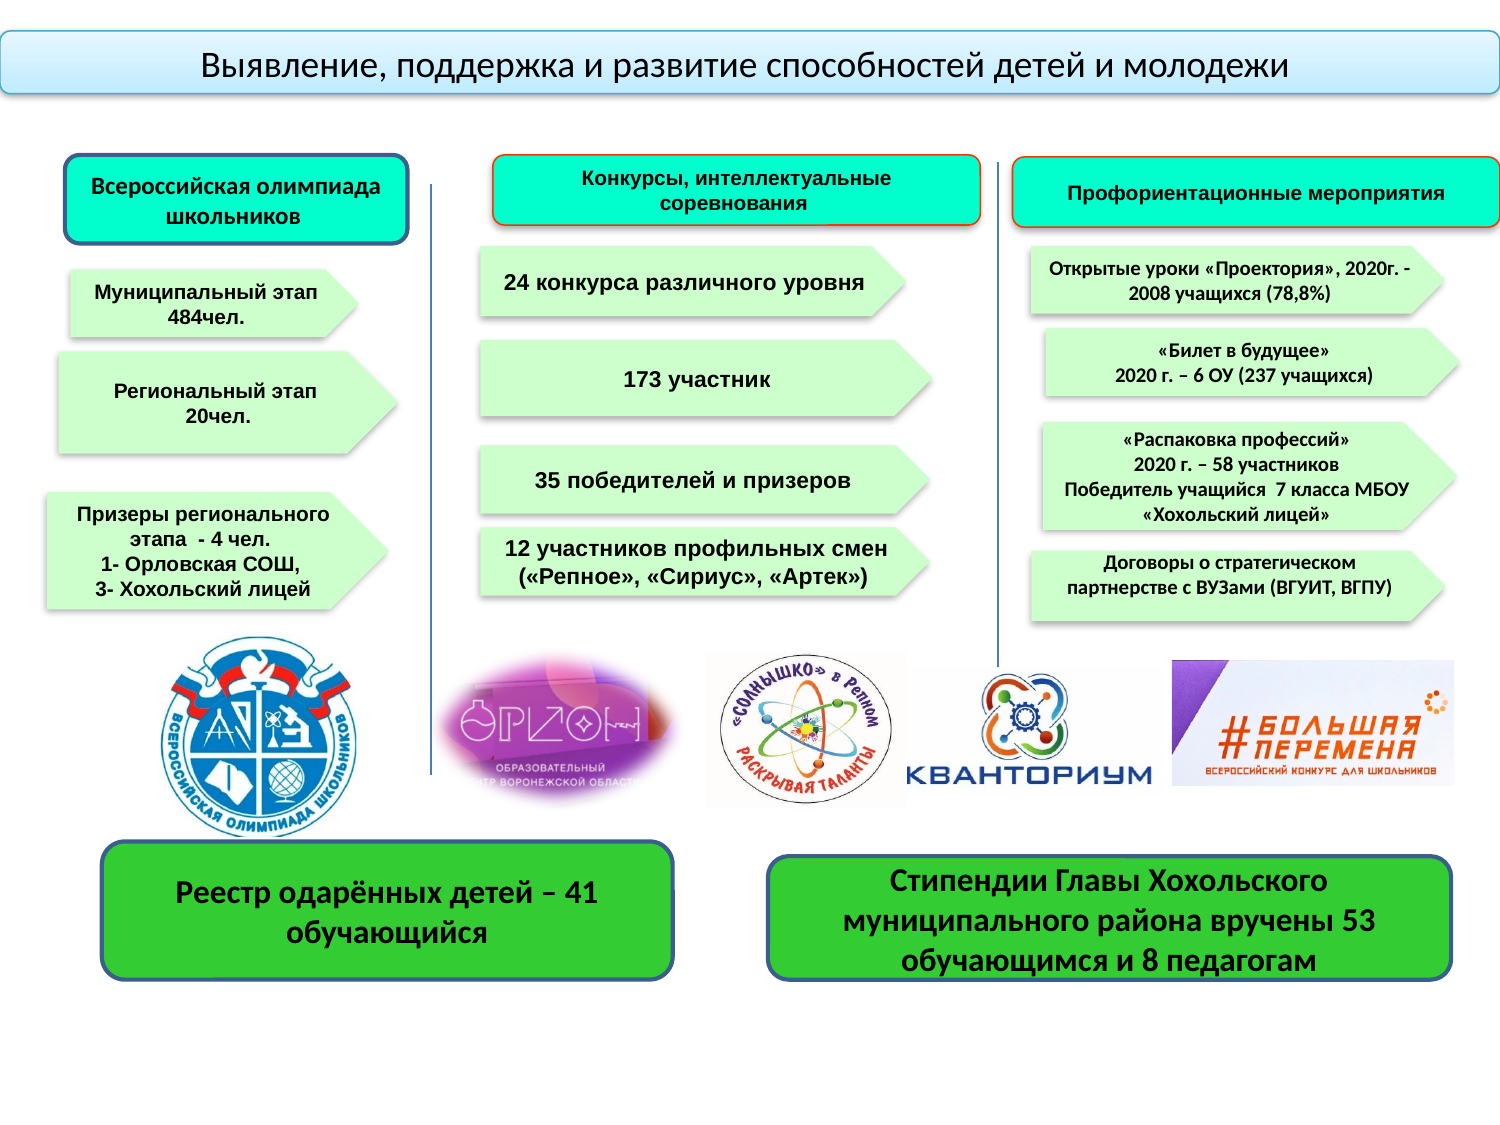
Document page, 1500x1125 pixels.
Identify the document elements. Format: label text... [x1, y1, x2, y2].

text_box «Распаковка профессий» 2020 г. – 58 участников Победитель учащийся 7 класса МБОУ «Хохольский лицей» [1042, 421, 1459, 531]
text_box Муниципальный этап 484чел. [69, 268, 360, 338]
picture [705, 650, 1162, 809]
text_box Стипендии Главы Хохольского муниципального района вручены 53 обучающимся и 8 педагогам [765, 854, 1454, 982]
text_box 173 участник [479, 339, 933, 417]
text_box «Билет в будущее» 2020 г. – 6 ОУ (237 учащихся) [1044, 327, 1461, 397]
text_box Договоры о стратегическом партнерстве с ВУЗами (ВГУИТ, ВГПУ) [1030, 549, 1447, 622]
text_box Профориентационные мероприятия [1011, 156, 1500, 228]
text_box 24 конкурса различного уровня [479, 245, 908, 317]
text_box Выявление, поддержка и развитие способностей детей и молодежи [0, 30, 1500, 95]
picture [1171, 659, 1455, 786]
text_box 12 участников профильных смен («Репное», «Сириус», «Артек») [479, 526, 931, 597]
text_box Всероссийская олимпиада школьников [62, 152, 410, 246]
picture [159, 626, 360, 837]
text_box Конкурсы, интеллектуальные соревнования [492, 154, 982, 226]
text_box Открытые уроки «Проектория», 2020г. - 2008 учащихся (78,8%) [1030, 245, 1446, 315]
text_box Региональный этап 20чел. [57, 350, 399, 455]
text_box 35 победителей и призеров [479, 444, 931, 515]
text_box Реестр одарённых детей – 41 обучающийся [99, 839, 675, 982]
text_box Призеры регионального этапа - 4 чел. 1- Орловская СОШ, 3- Хохольский лицей [46, 491, 390, 611]
picture [421, 644, 691, 814]
